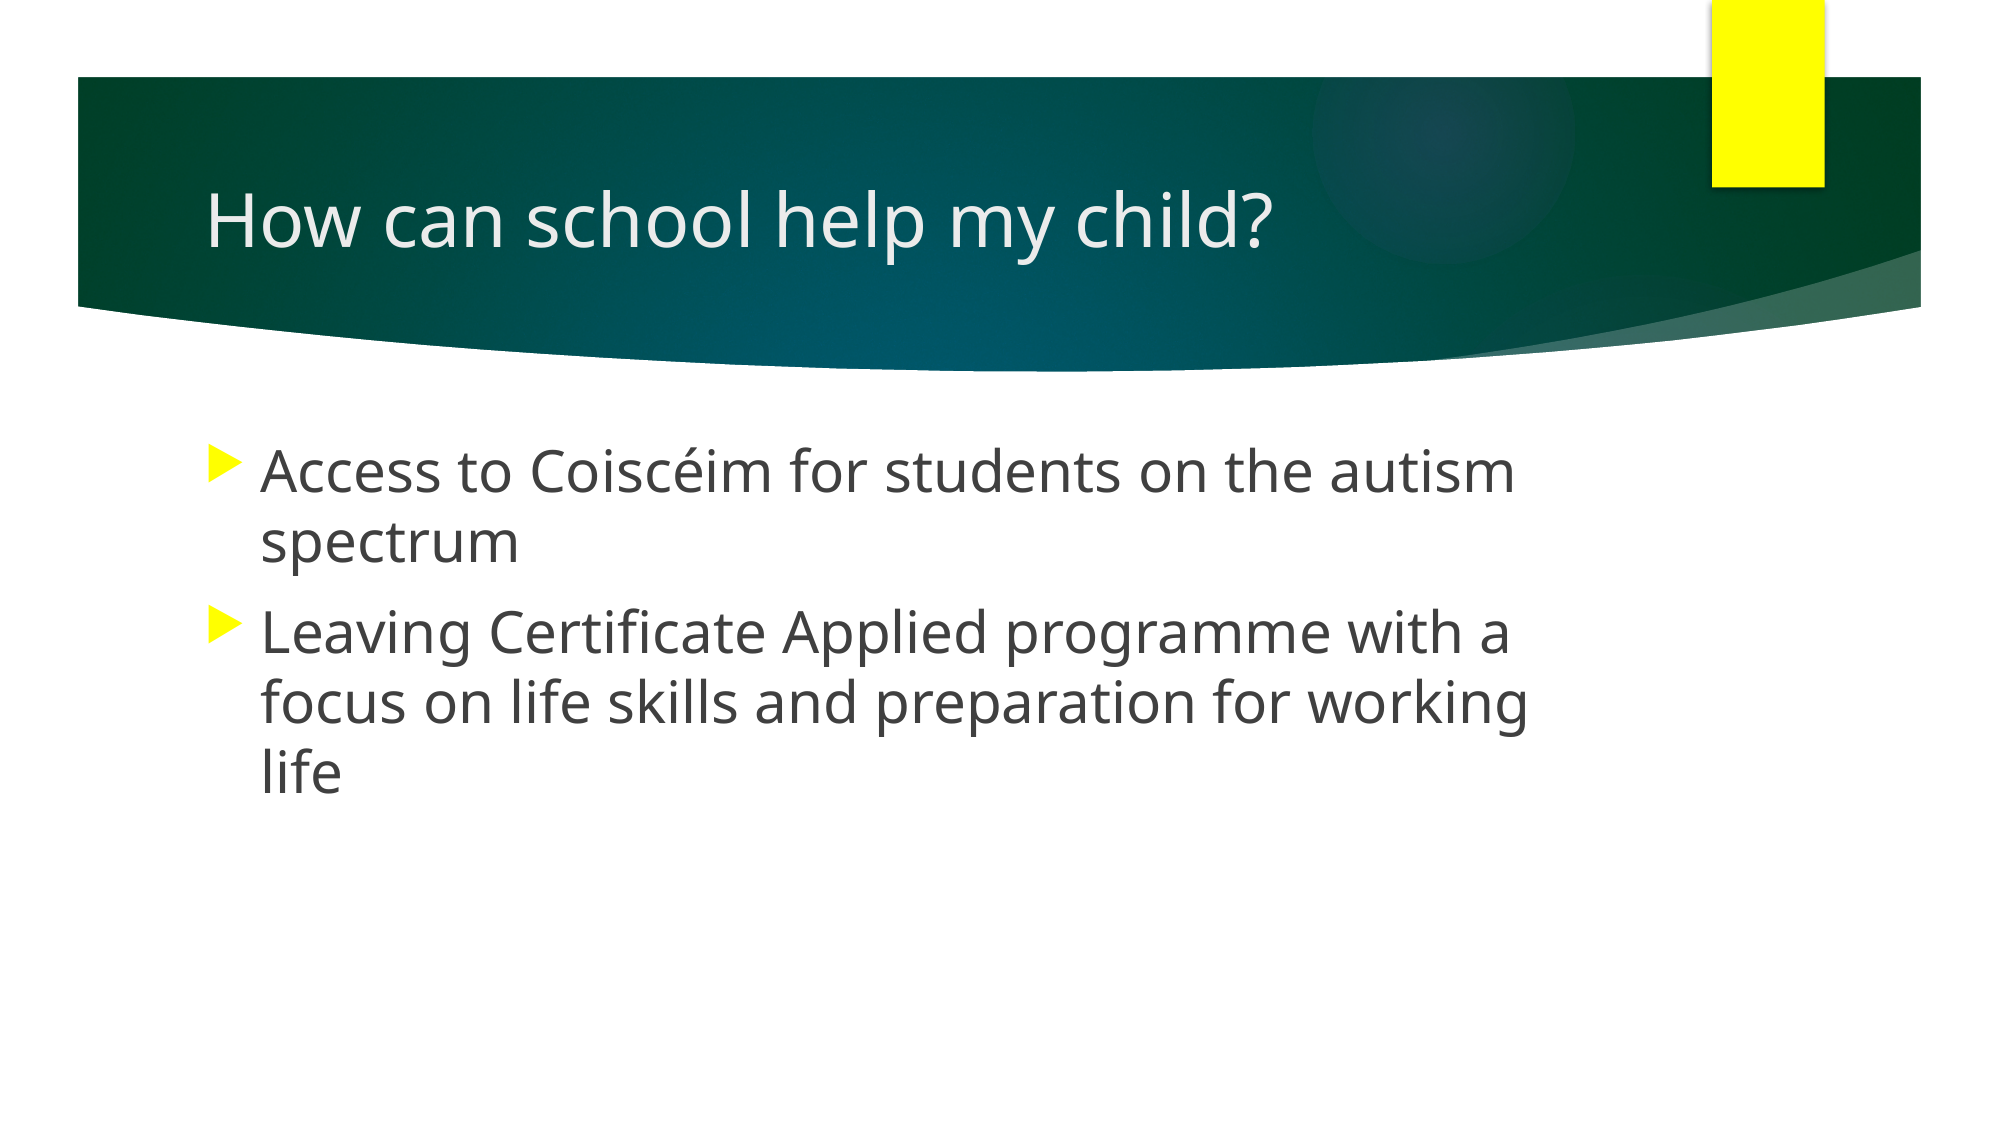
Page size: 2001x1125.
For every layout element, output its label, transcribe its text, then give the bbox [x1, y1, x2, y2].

list Access to Coiscéim for students on the autism spectrum Leaving Certificate Applied programme with a focus on life skills and preparation for working life [189, 427, 1638, 988]
title How can school help my child? [189, 159, 1627, 276]
